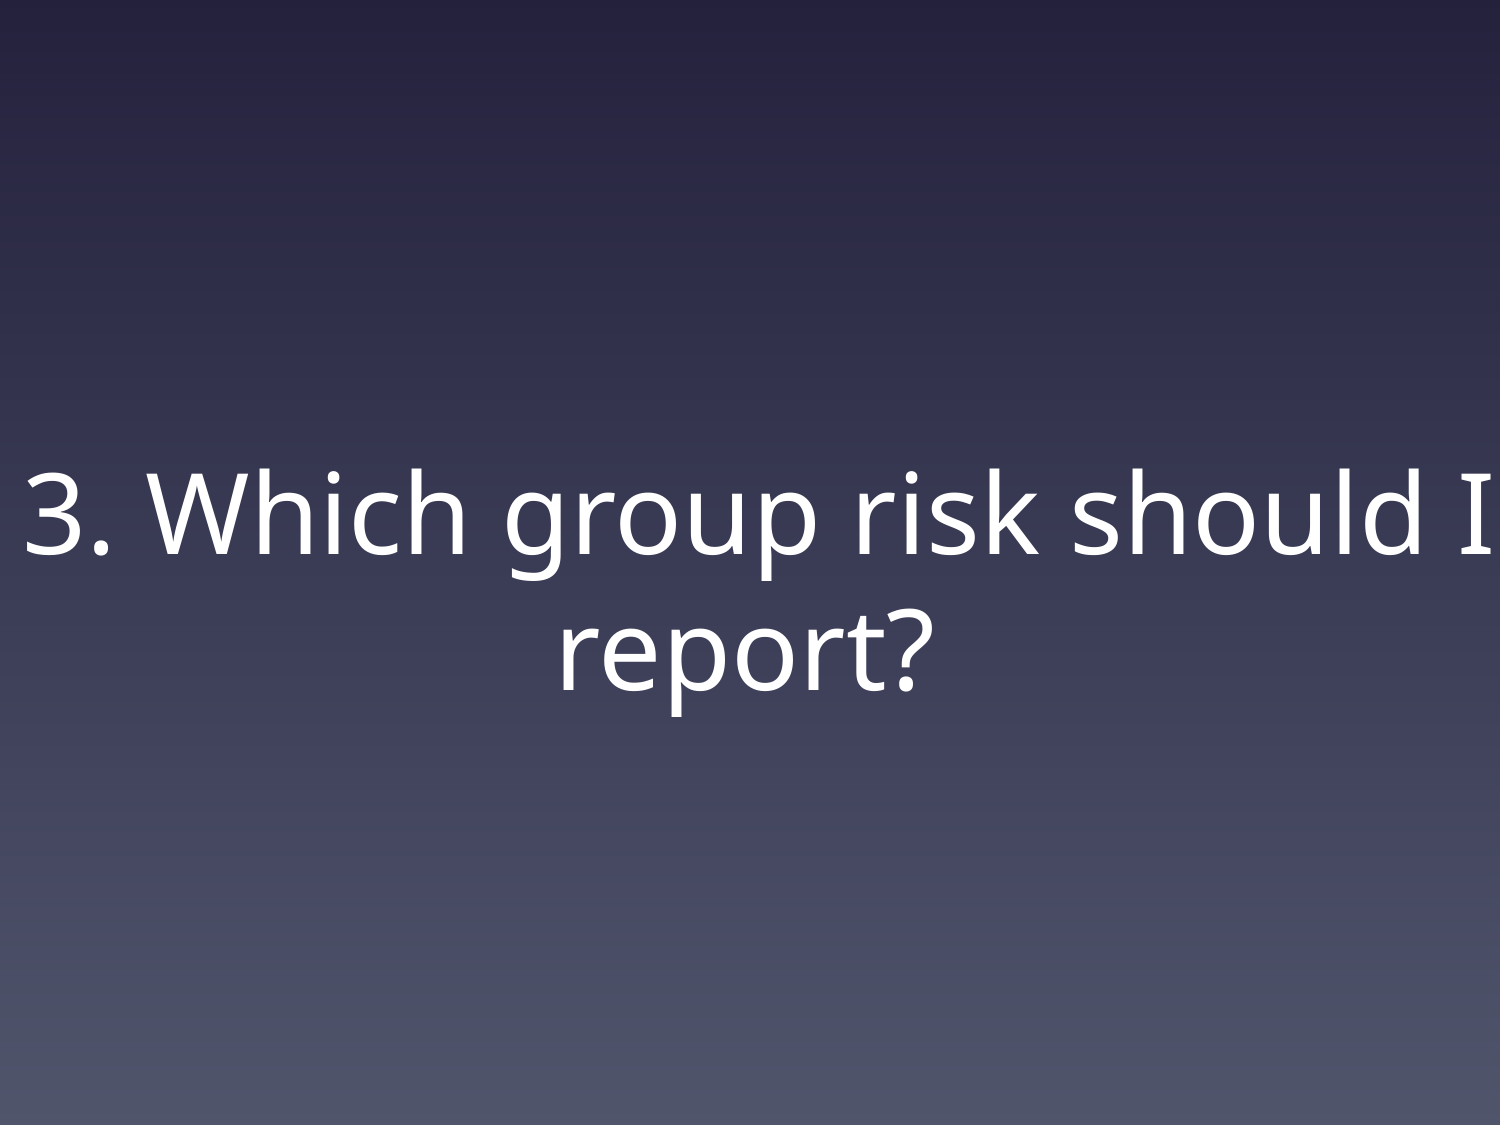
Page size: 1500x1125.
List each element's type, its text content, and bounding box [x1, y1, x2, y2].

subtitle [225, 637, 1275, 925]
title 3. Which group risk should I report? [0, 0, 1500, 1125]
